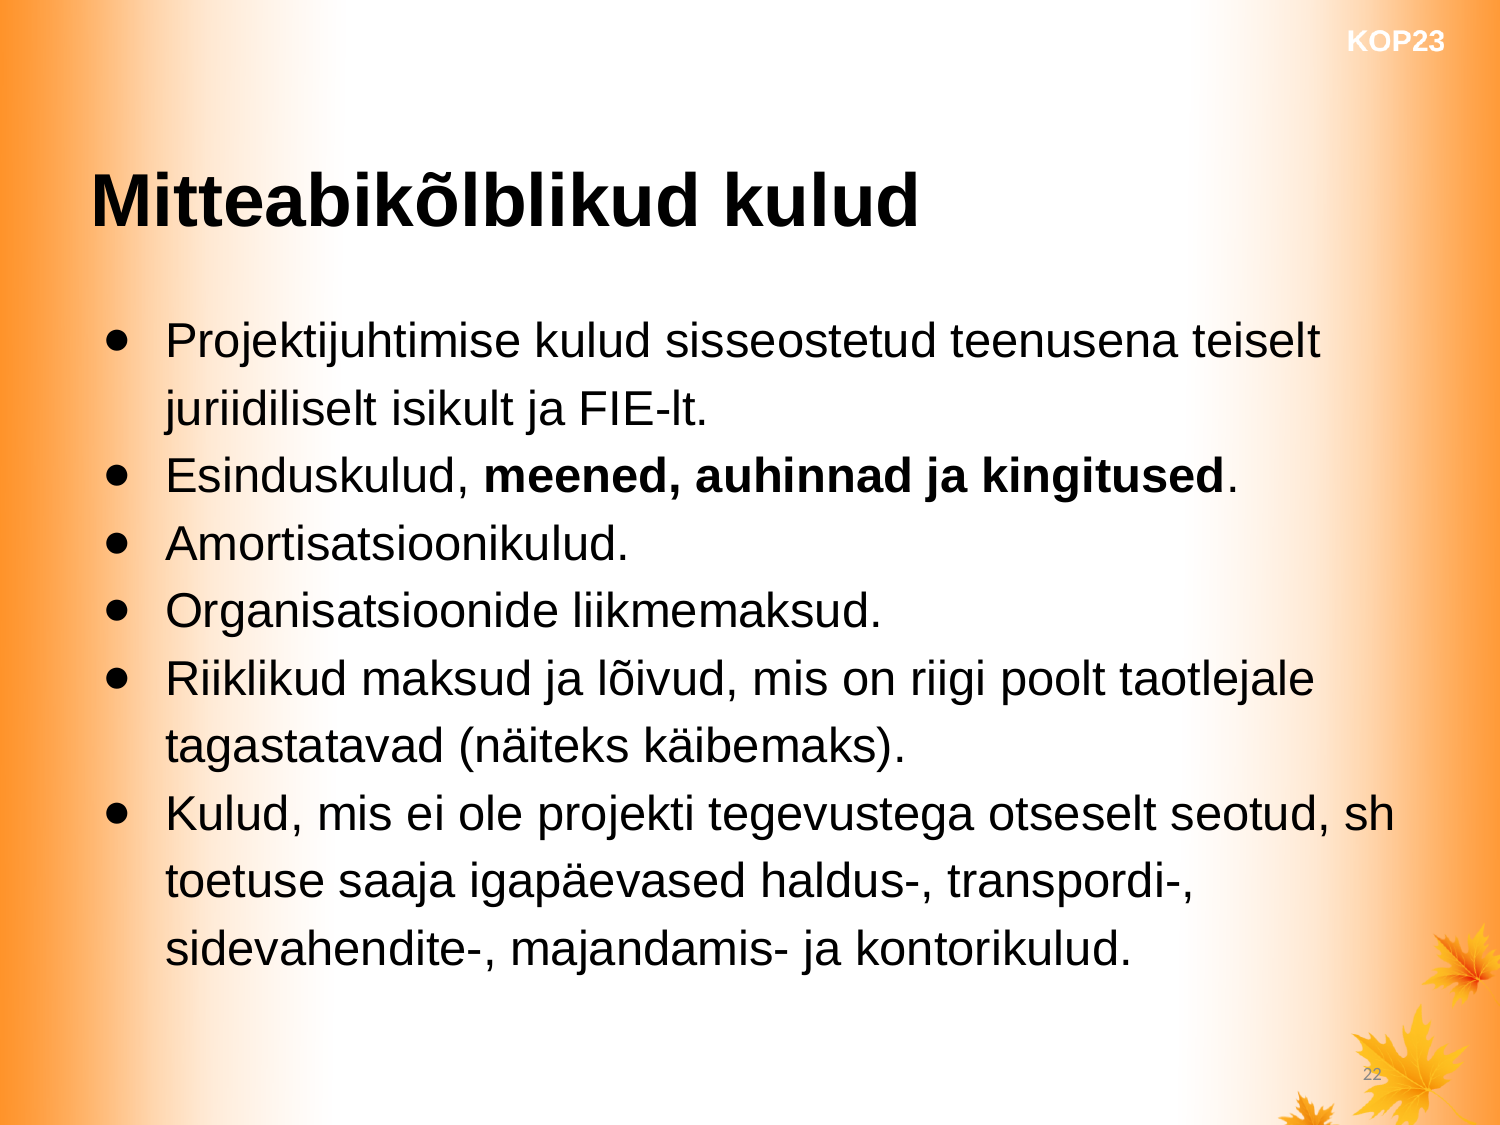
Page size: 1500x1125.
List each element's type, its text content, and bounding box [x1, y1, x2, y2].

picture [0, 0, 1500, 1125]
list Mitteabikõlblikud kulud Projektijuhtimise kulud sisseostetud teenusena teiselt juriidiliselt isikult ja FIE-lt. Esinduskulud, meened, auhinnad ja kingitused. Amortisatsioonikulud. Organisatsioonide liikmemaksud. Riiklikud maksud ja lõivud, mis on riigi poolt taotlejale tagastatavad (näiteks käibemaks). Kulud, mis ei ole projekti tegevustega otseselt seotud, sh toetuse saaja igapäevased haldus-, transpordi-, sidevahendite-, majandamis- ja kontorikulud. [75, 130, 1425, 1005]
slide_number ‹#› [1059, 1042, 1397, 1103]
